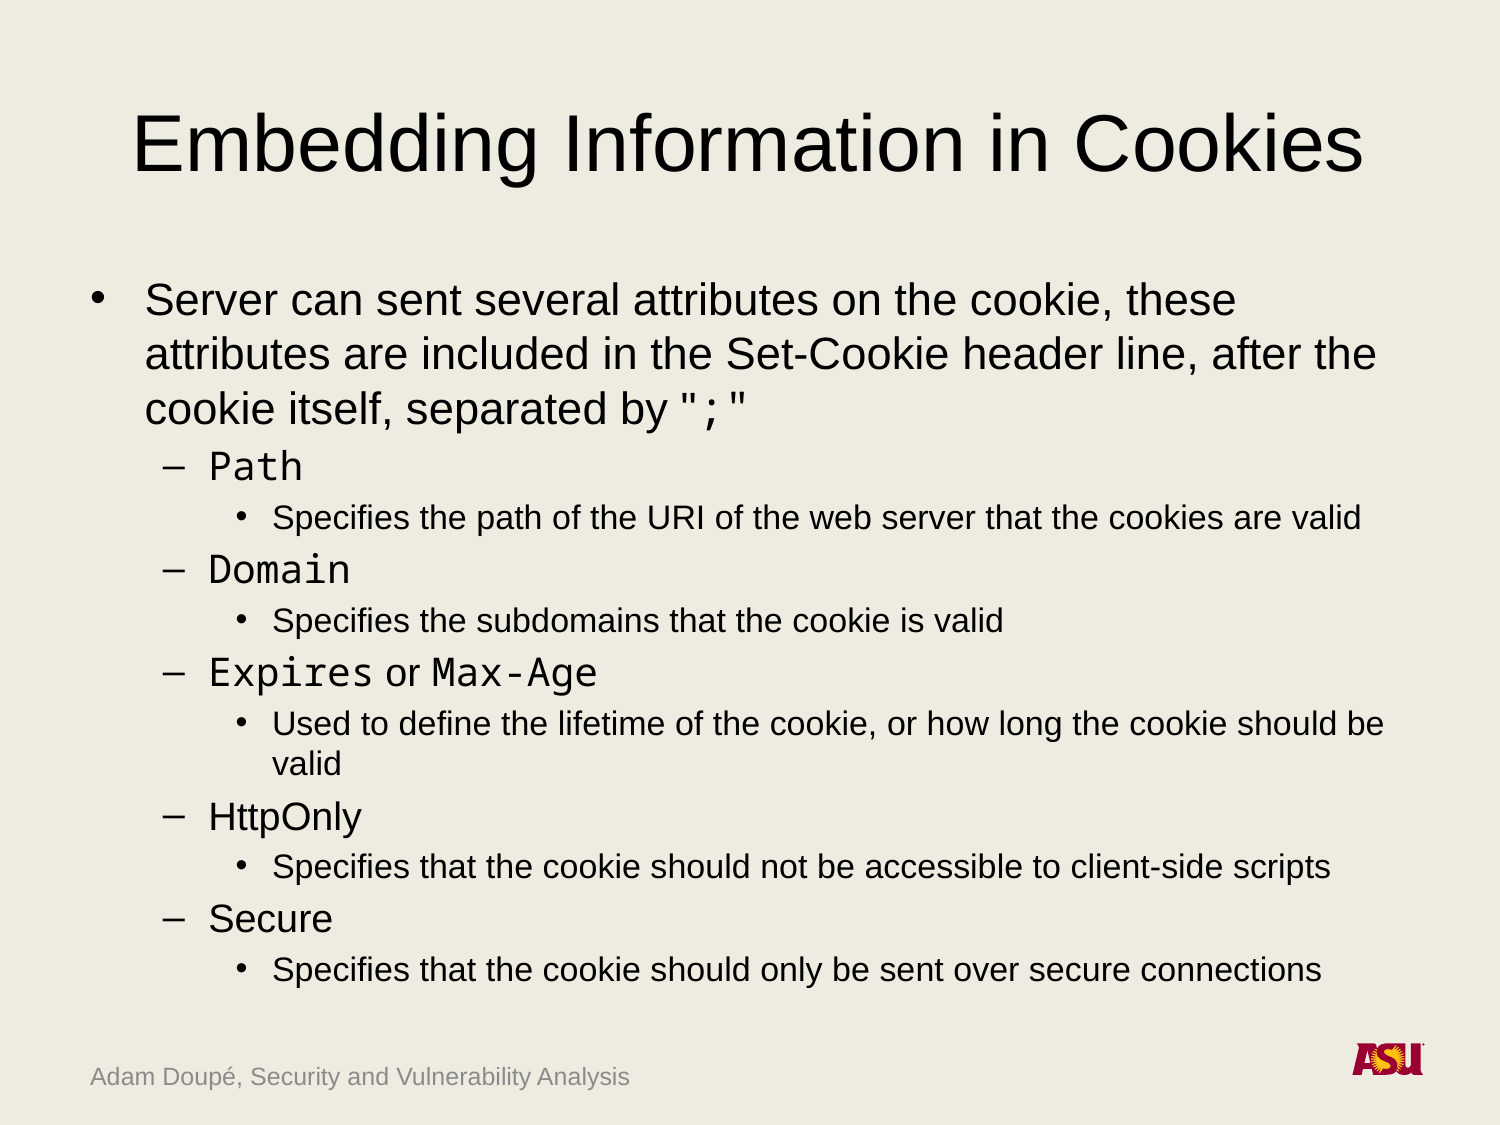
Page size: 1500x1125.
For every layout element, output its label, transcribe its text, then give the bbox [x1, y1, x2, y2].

list Server can sent several attributes on the cookie, these attributes are included in the Set-Cookie header line, after the cookie itself, separated by ";" Path Specifies the path of the URI of the web server that the cookies are valid Domain Specifies the subdomains that the cookie is valid Expires or Max-Age Used to define the lifetime of the cookie, or how long the cookie should be valid HttpOnly Specifies that the cookie should not be accessible to client-side scripts Secure Specifies that the cookie should only be sent over secure connections [75, 262, 1425, 1005]
title Embedding Information in Cookies [75, 45, 1425, 233]
